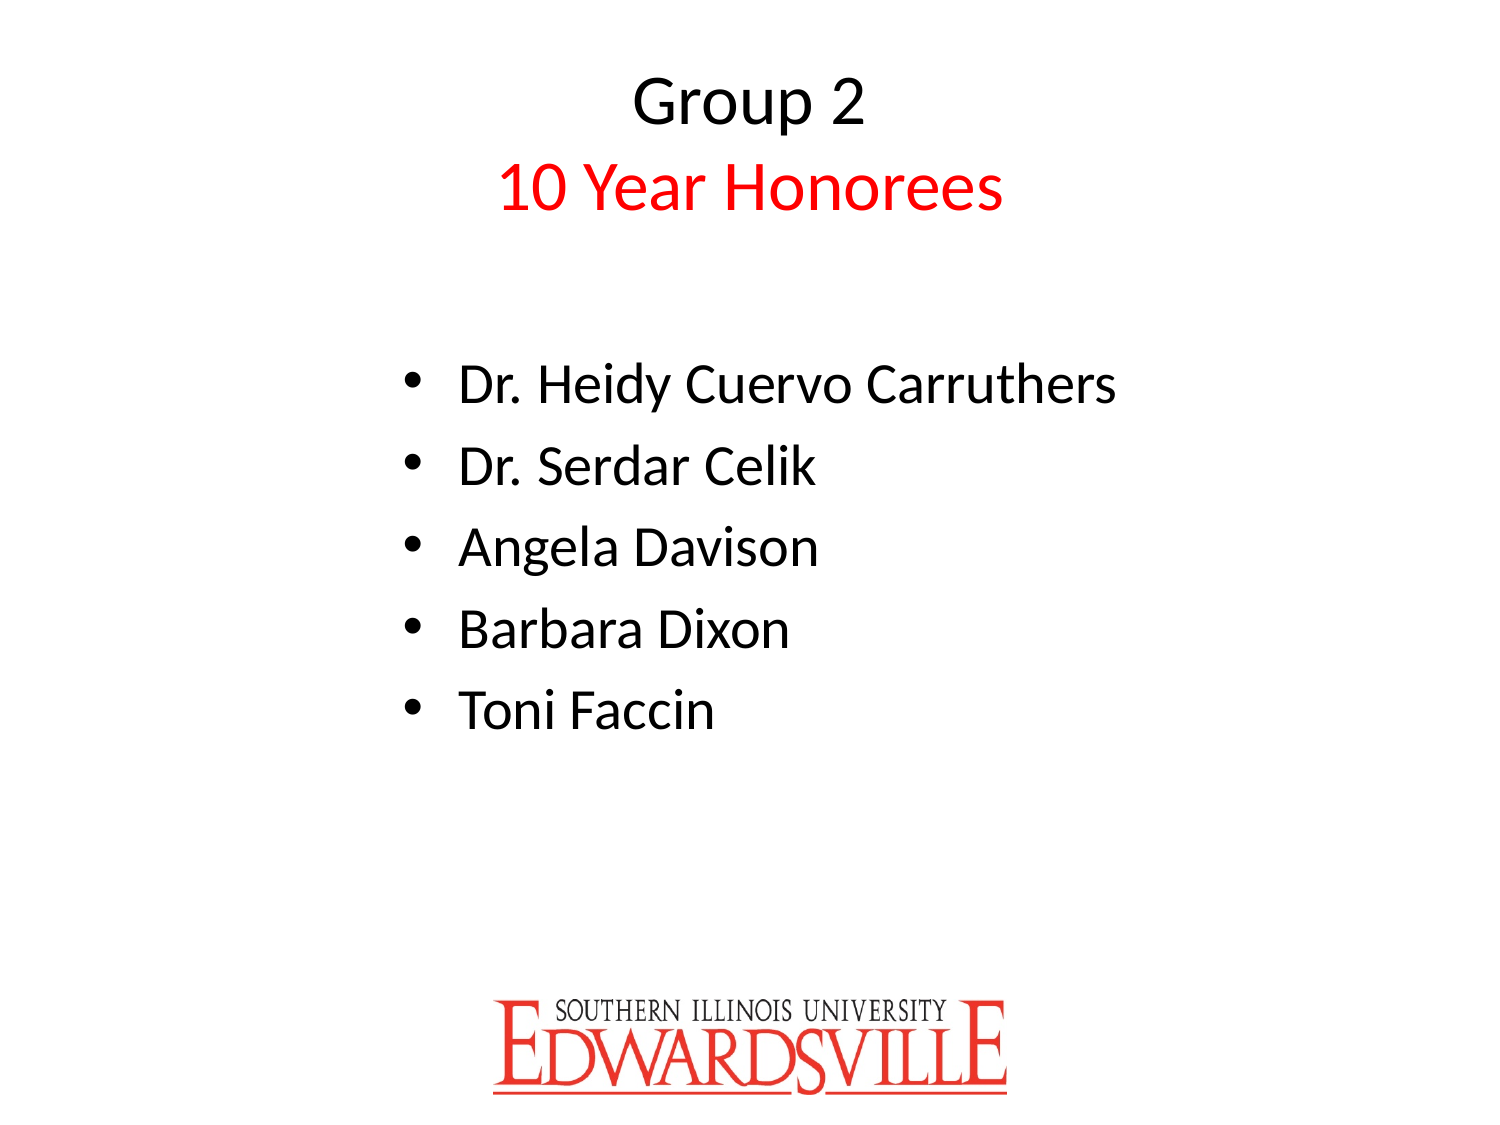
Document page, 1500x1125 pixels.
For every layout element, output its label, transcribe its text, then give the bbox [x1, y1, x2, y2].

list Dr. Heidy Cuervo Carruthers Dr. Serdar Celik Angela Davison Barbara Dixon Toni Faccin [387, 337, 1150, 1080]
picture [493, 1080, 1007, 1095]
title Group 2 10 Year Honorees [75, 45, 1425, 233]
